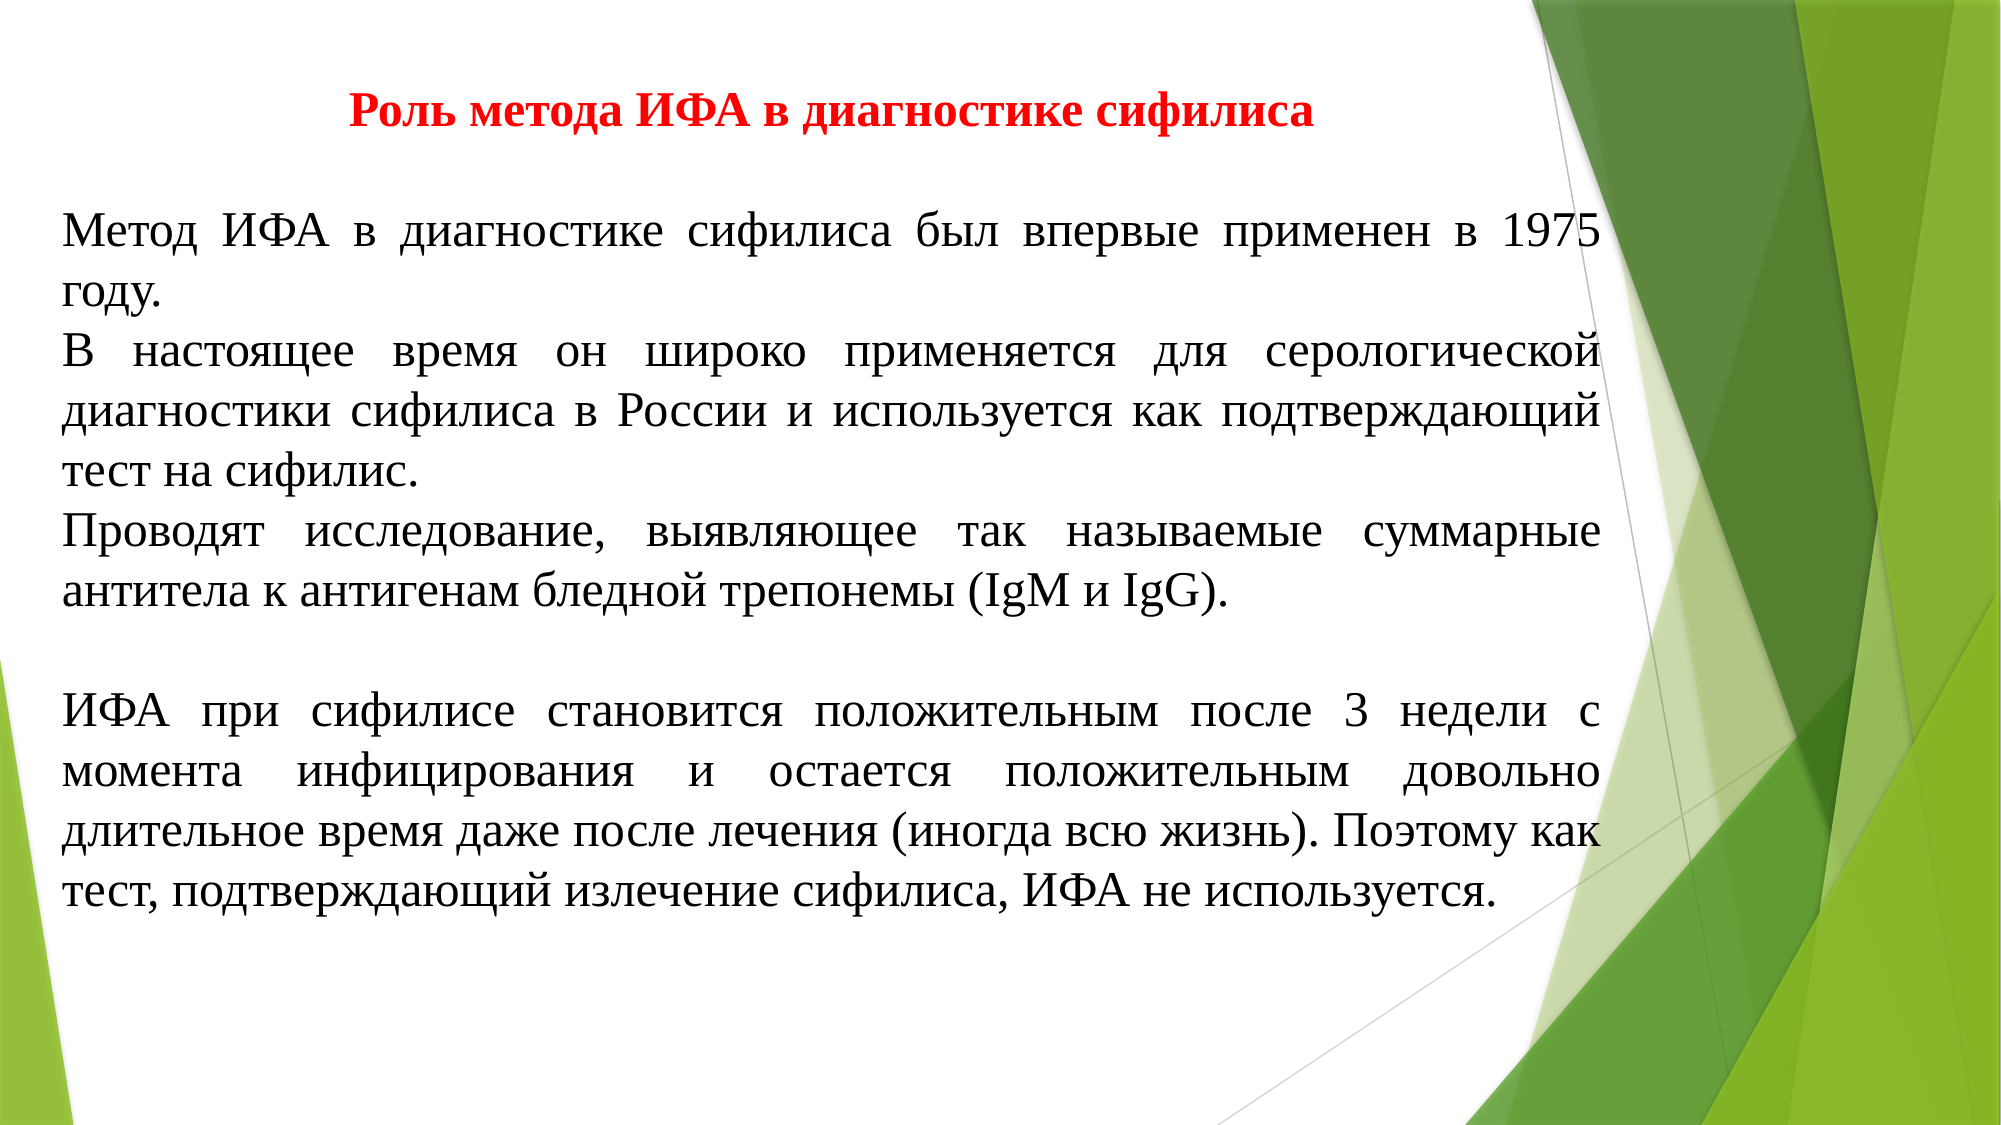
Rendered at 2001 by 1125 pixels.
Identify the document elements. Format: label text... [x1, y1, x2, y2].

text_box Роль метода ИФА в диагностике сифилиса Метод ИФА в диагностике сифилиса был впервые применен в 1975 году. В настоящее время он широко применяется для серологической диагностики сифилиса в России и используется как подтверждающий тест на сифилис. Проводят исследование, выявляющее так называемые суммарные антитела к антигенам бледной трепонемы (IgM и IgG). ИФА при сифилисе становится положительным после 3 недели с момента инфицирования и остается положительным довольно длительное время даже после лечения (иногда всю жизнь). Поэтому как тест, подтверждающий излечение сифилиса, ИФА не используется. [47, 68, 1617, 924]
